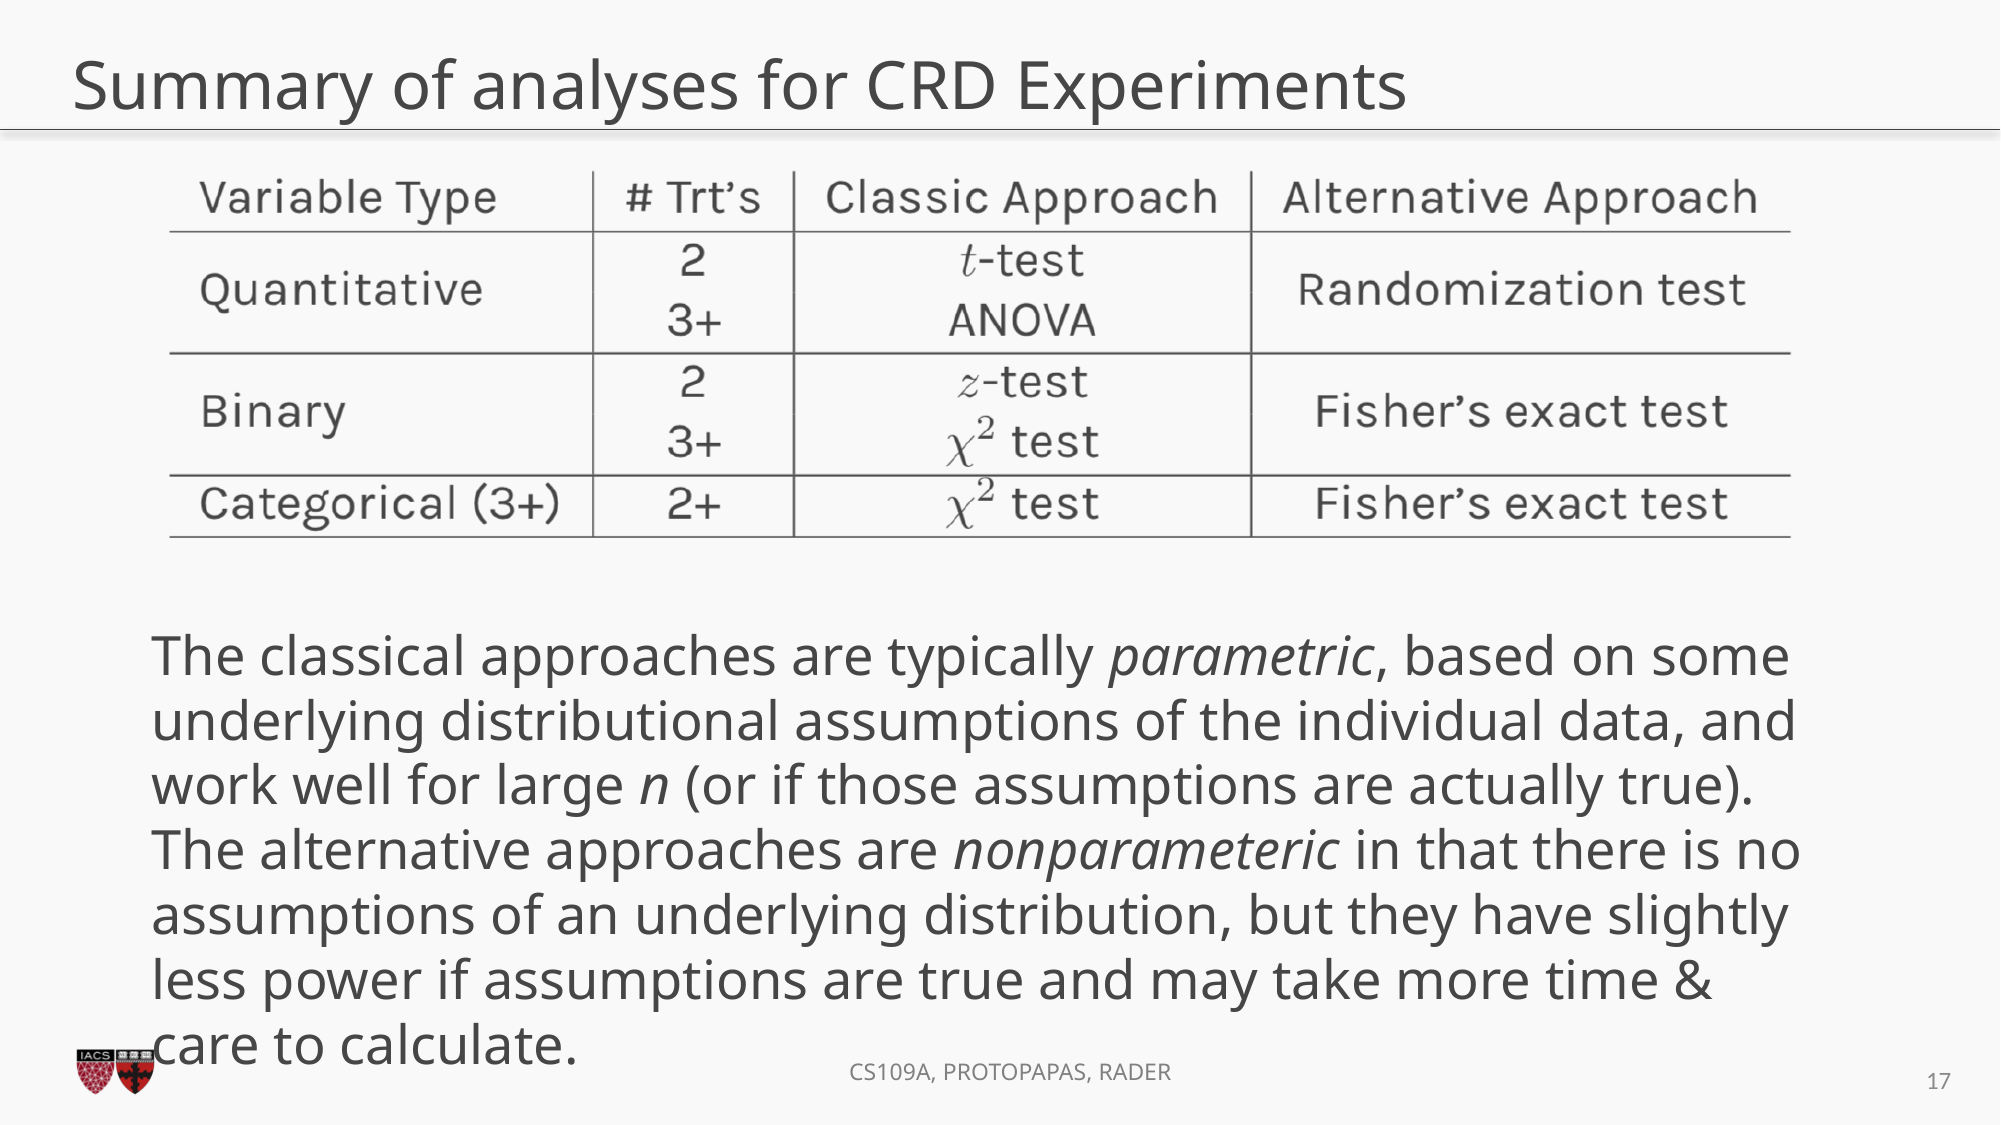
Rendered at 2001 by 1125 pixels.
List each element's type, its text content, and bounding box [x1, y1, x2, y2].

list The classical approaches are typically parametric, based on some underlying distributional assumptions of the individual data, and work well for large n (or if those assumptions are actually true). The alternative approaches are nonparameteric in that there is no assumptions of an underlying distribution, but they have slightly less power if assumptions are true and may take more time & care to calculate. [136, 613, 1831, 1035]
slide_number 17 [1500, 1050, 1967, 1110]
title Summary of analyses for CRD Experiments [57, 35, 1943, 162]
picture [75, 1049, 155, 1095]
picture [160, 161, 1807, 549]
